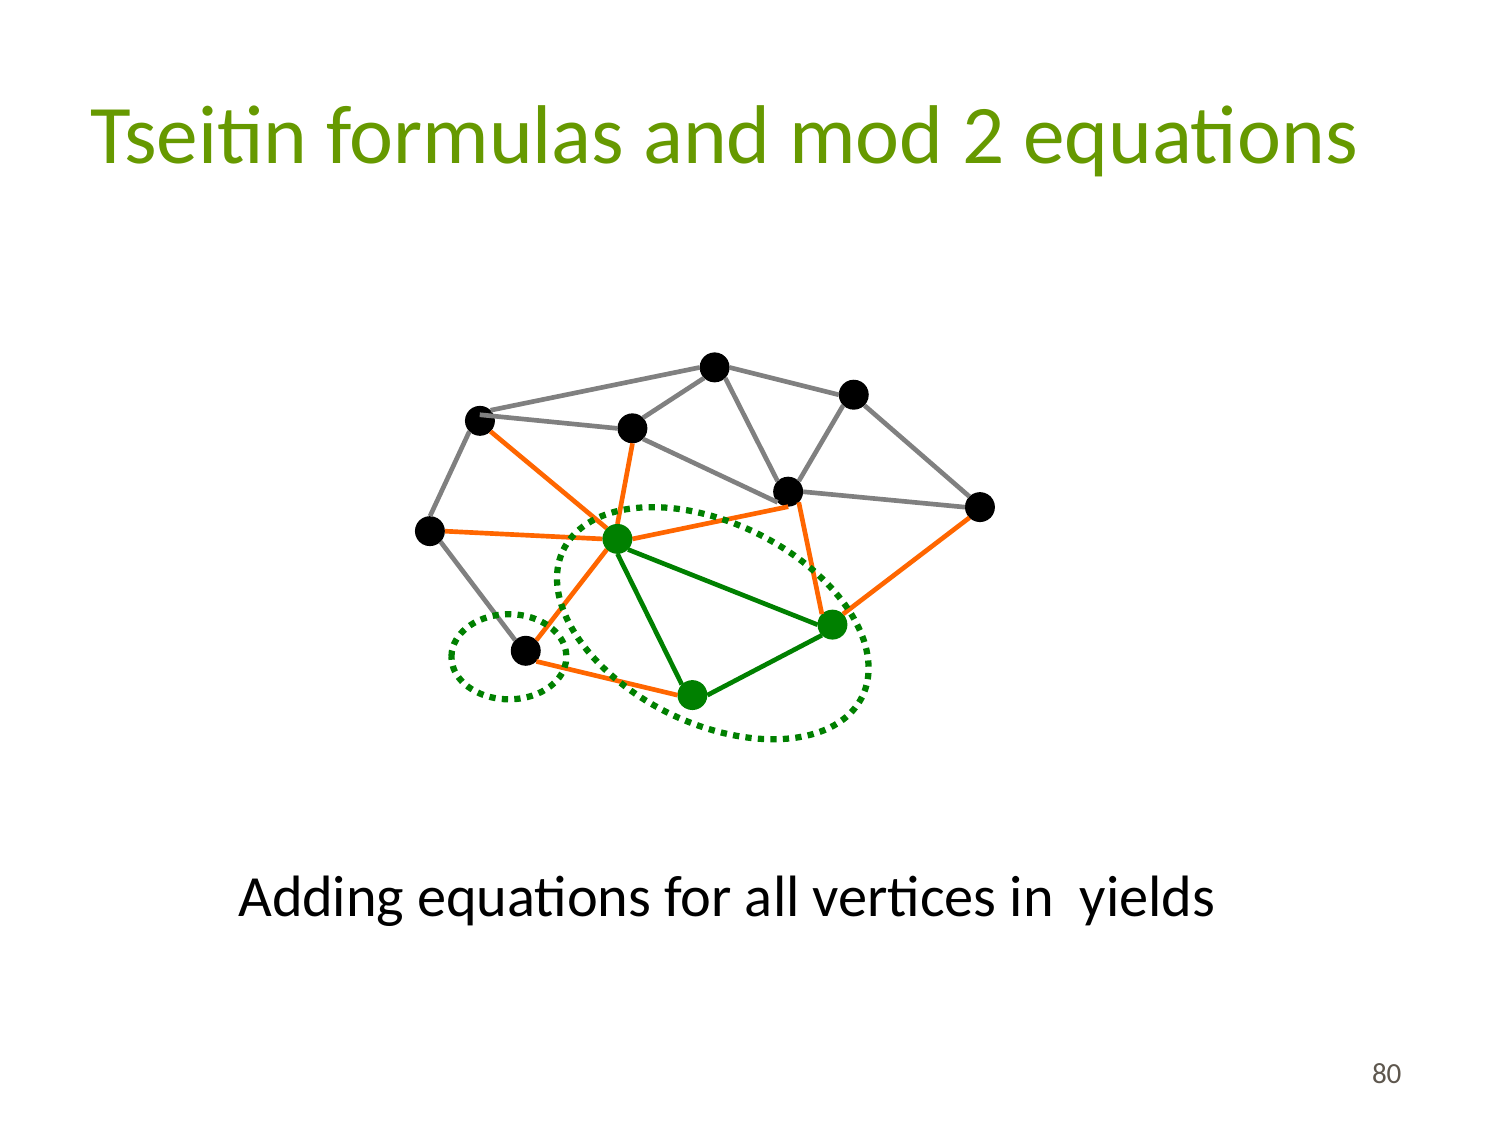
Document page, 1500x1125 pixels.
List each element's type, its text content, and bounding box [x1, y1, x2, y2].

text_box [864, 405, 970, 497]
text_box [536, 549, 607, 641]
slide_number 80 [1104, 1021, 1417, 1097]
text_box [628, 549, 818, 625]
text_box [440, 541, 516, 641]
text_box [643, 438, 778, 503]
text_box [617, 553, 682, 685]
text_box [798, 502, 822, 615]
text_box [707, 635, 822, 696]
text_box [803, 491, 965, 508]
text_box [643, 377, 705, 418]
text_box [490, 431, 607, 529]
text_box [451, 614, 567, 700]
text_box [464, 405, 491, 436]
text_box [798, 405, 844, 482]
text_box [965, 492, 995, 523]
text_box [725, 377, 778, 438]
text_box [638, 578, 869, 740]
text_box [617, 413, 648, 443]
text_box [536, 661, 678, 696]
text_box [429, 431, 470, 517]
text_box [479, 414, 618, 429]
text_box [843, 517, 970, 614]
text_box [778, 476, 803, 507]
title Tseitin formulas and mod 2 equations [75, 37, 1375, 188]
text_box [563, 511, 785, 661]
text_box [490, 367, 700, 411]
text_box [414, 516, 445, 547]
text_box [729, 367, 839, 395]
text_box [699, 352, 730, 383]
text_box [632, 506, 789, 539]
text_box [839, 379, 869, 410]
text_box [444, 531, 603, 539]
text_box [617, 443, 633, 524]
